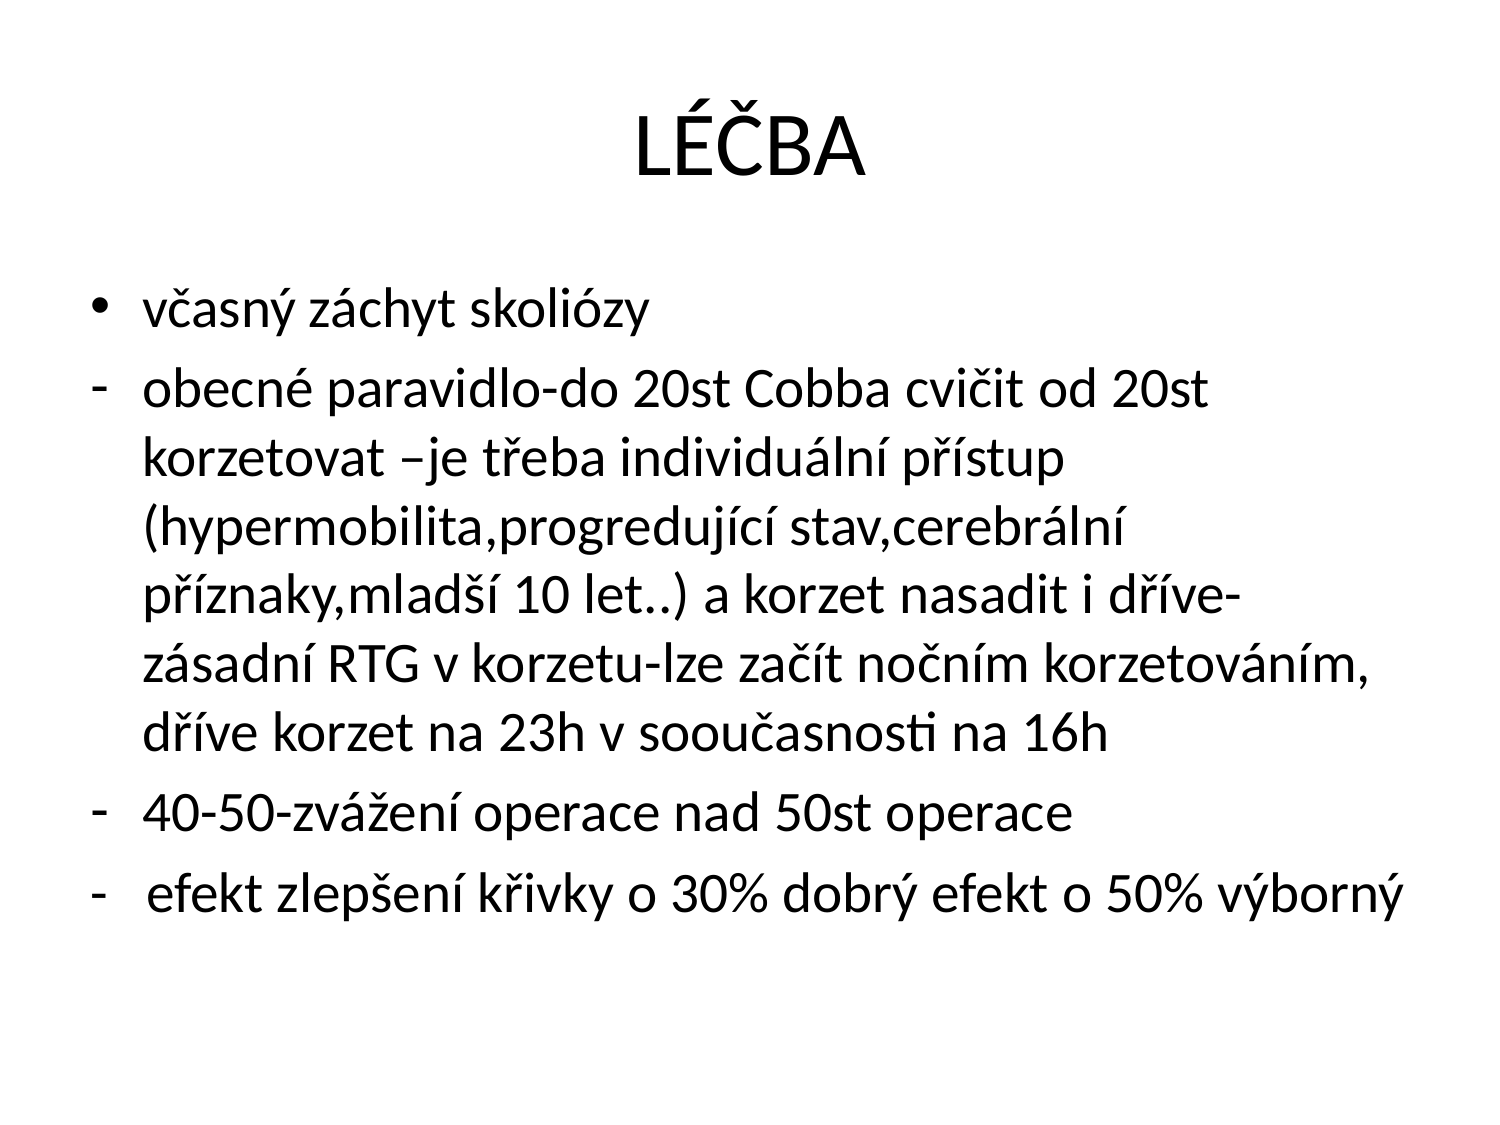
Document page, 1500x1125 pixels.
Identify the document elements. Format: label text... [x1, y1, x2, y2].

list včasný záchyt skoliózy obecné paravidlo-do 20st Cobba cvičit od 20st korzetovat –je třeba individuální přístup (hypermobilita,progredující stav,cerebrální příznaky,mladší 10 let..) a korzet nasadit i dříve-zásadní RTG v korzetu-lze začít nočním korzetováním, dříve korzet na 23h v sooučasnosti na 16h 40-50-zvážení operace nad 50st operace - efekt zlepšení křivky o 30% dobrý efekt o 50% výborný [75, 262, 1425, 1005]
title LÉČBA [75, 45, 1425, 233]
